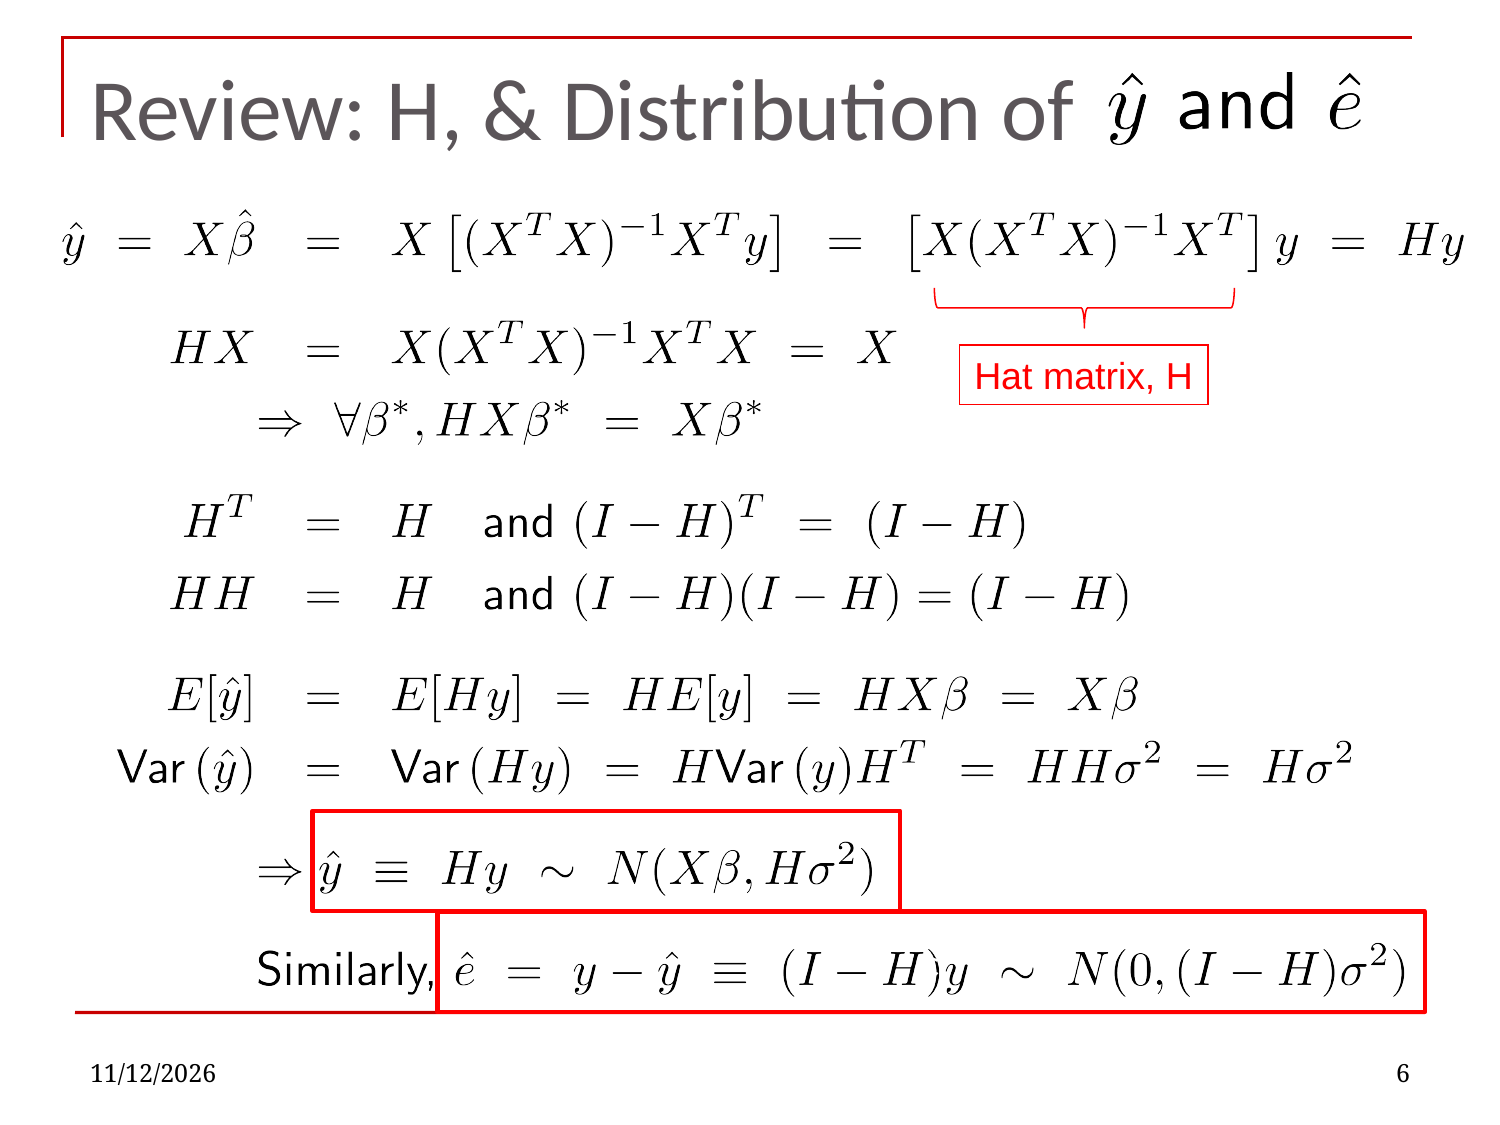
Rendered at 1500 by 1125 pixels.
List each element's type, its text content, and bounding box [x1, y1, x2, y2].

text_box c [435, 1006, 1427, 1014]
title Review: H, & Distribution of [75, 45, 1425, 207]
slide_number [75, 1024, 425, 1100]
picture [62, 208, 1464, 998]
picture [1108, 71, 1361, 146]
slide_number 6 [1074, 1024, 1425, 1100]
